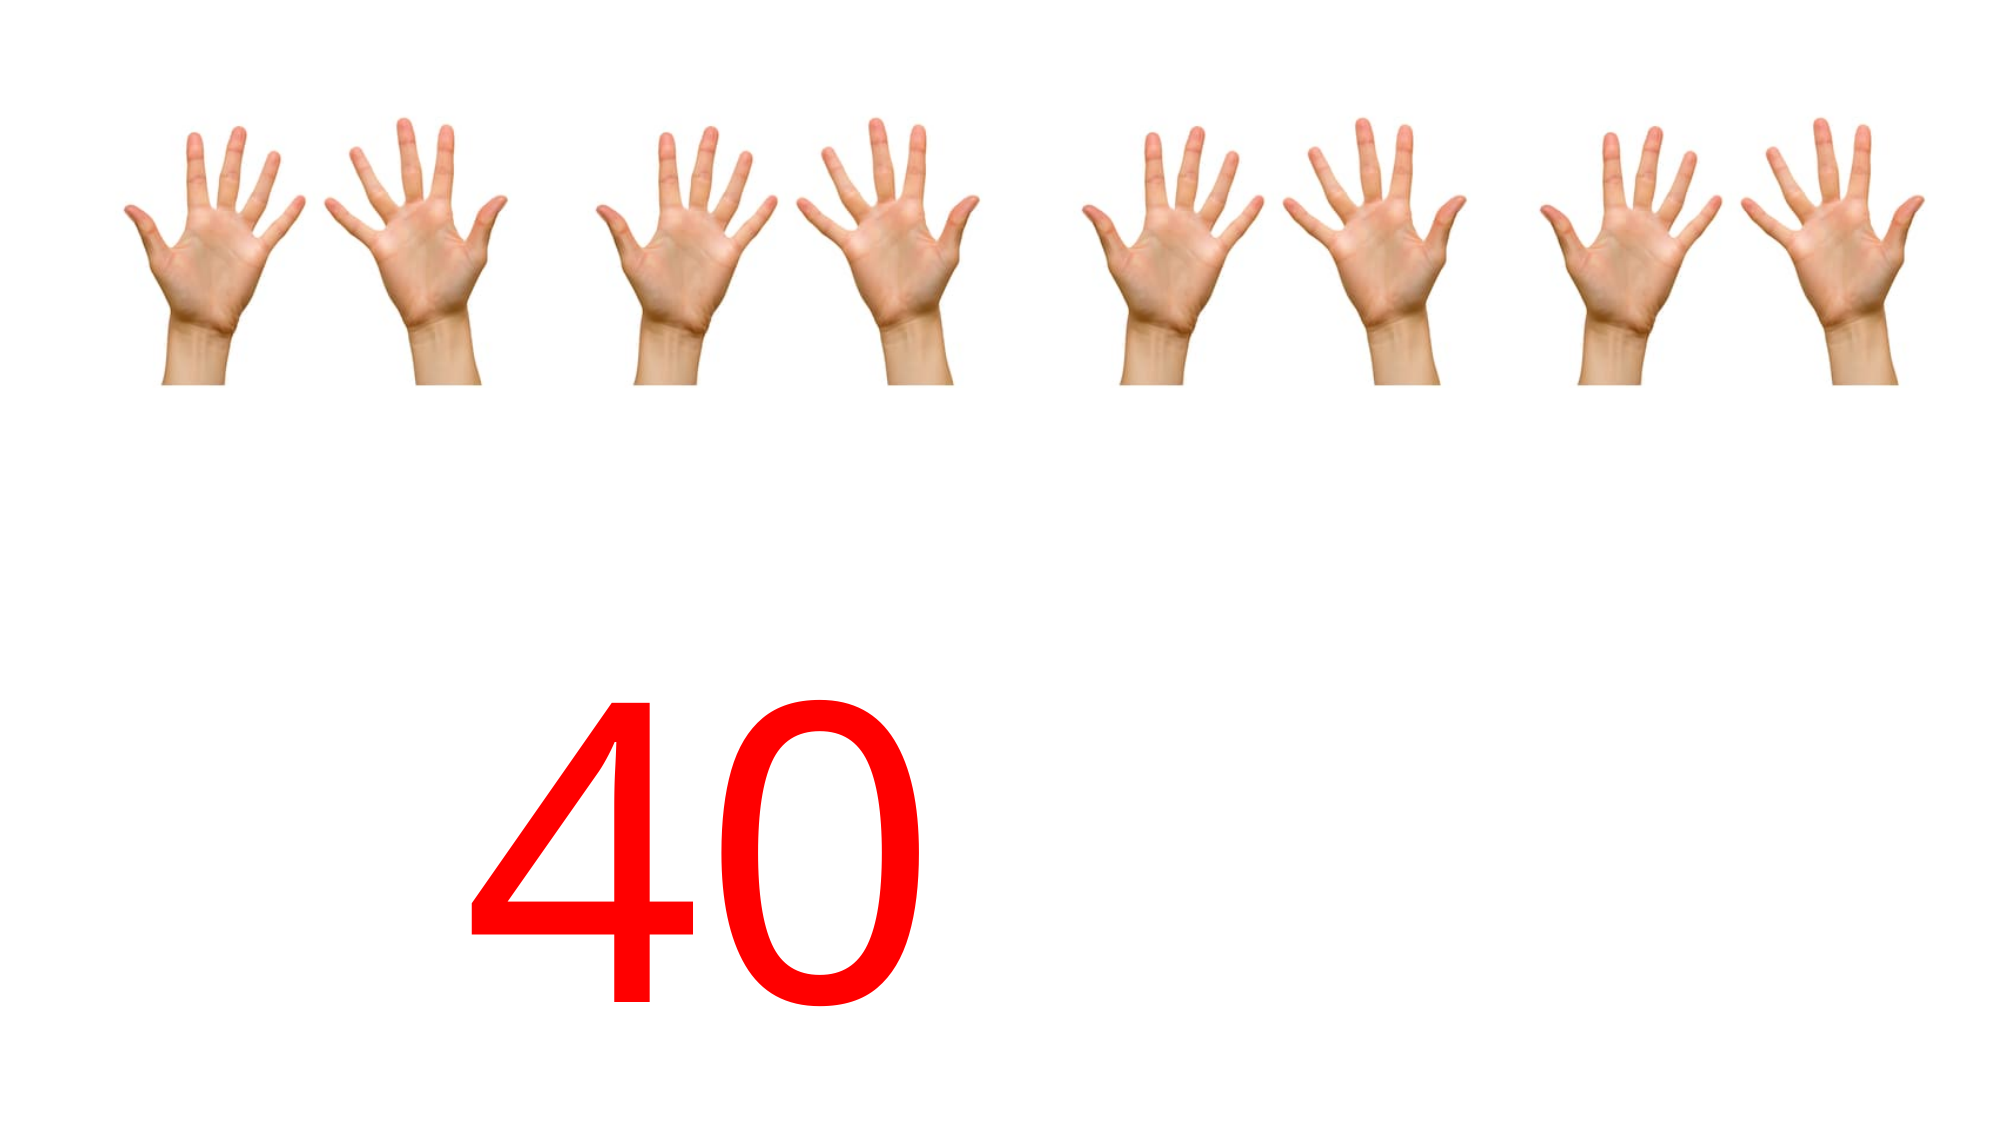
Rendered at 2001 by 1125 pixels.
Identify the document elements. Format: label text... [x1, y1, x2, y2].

picture [97, 79, 555, 388]
picture [1055, 79, 1972, 388]
subtitle 40 [0, 635, 1452, 907]
picture [569, 79, 1027, 388]
